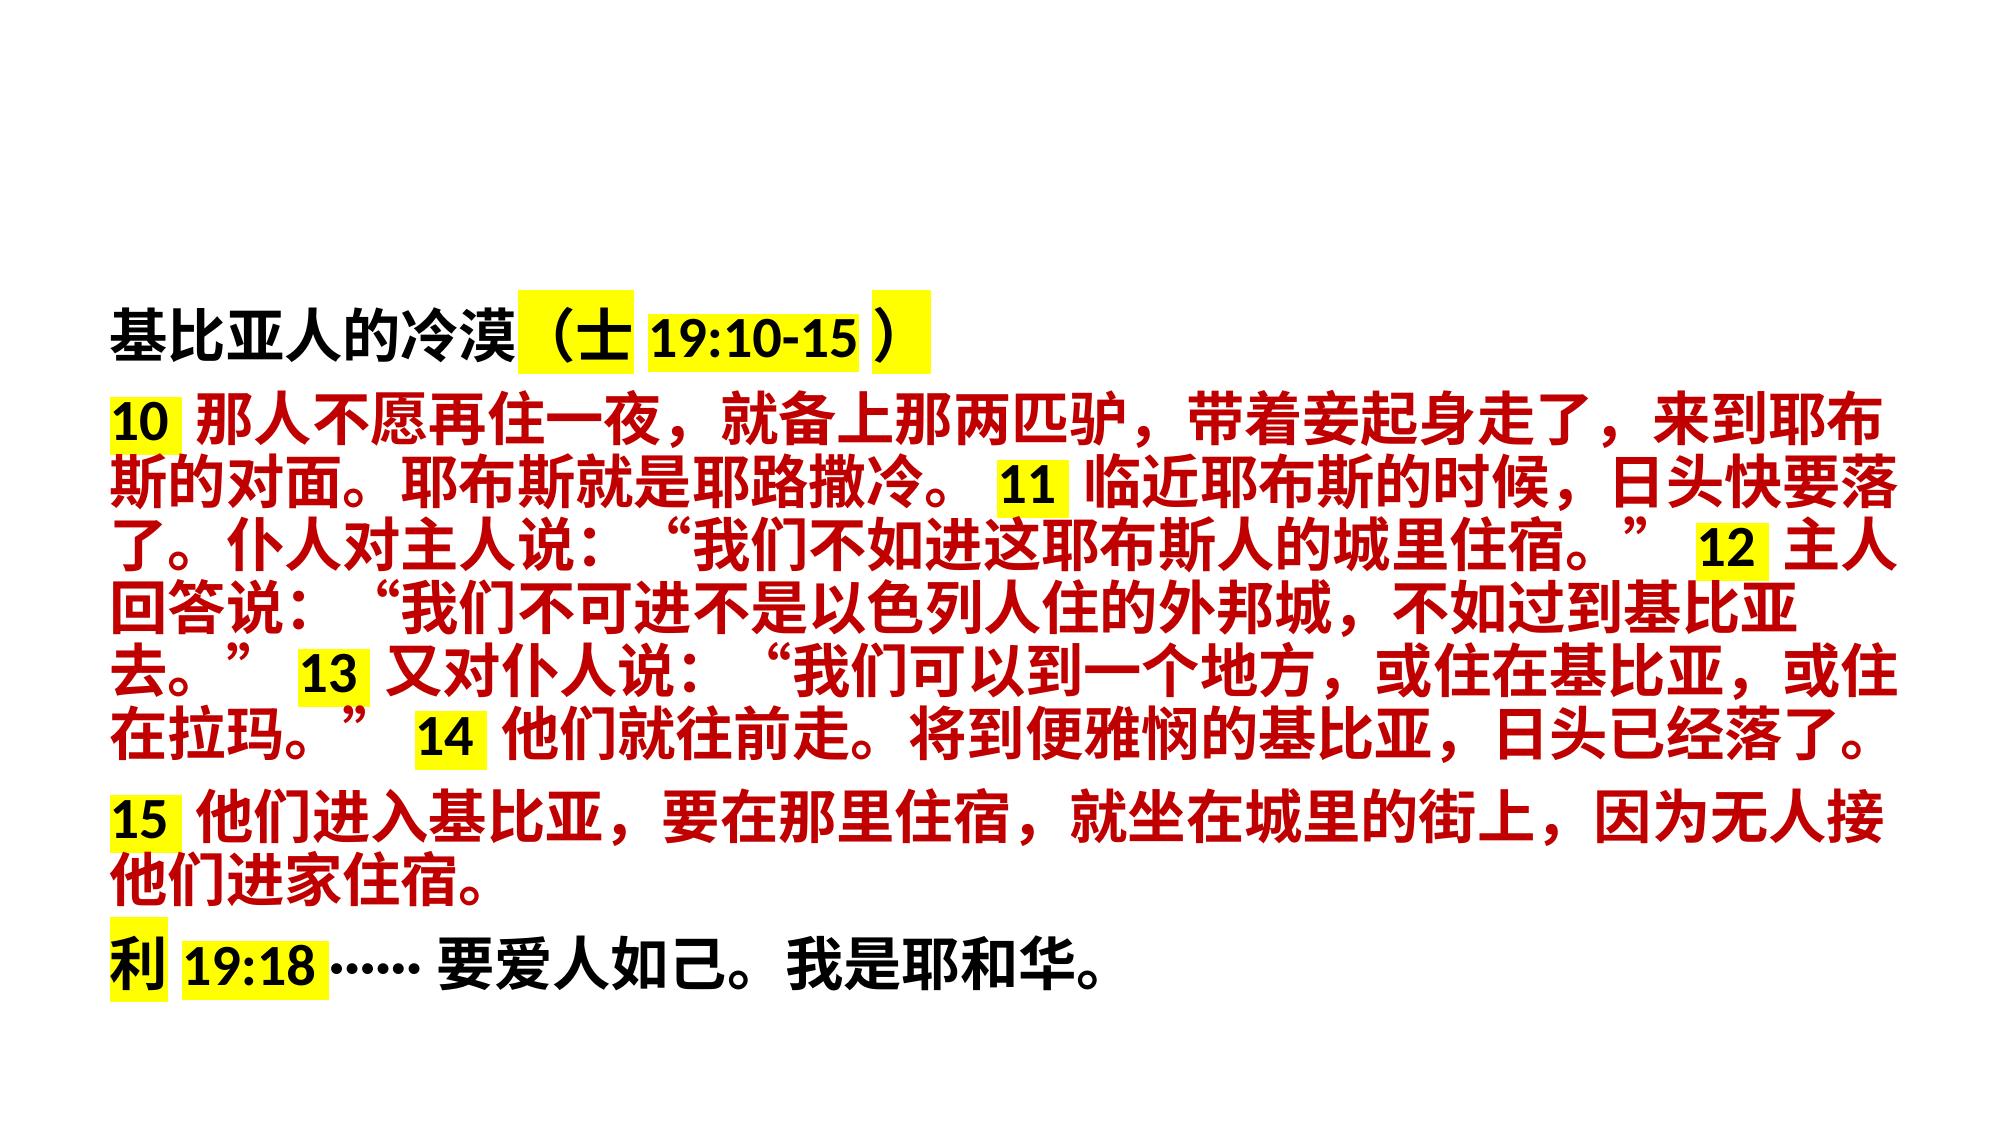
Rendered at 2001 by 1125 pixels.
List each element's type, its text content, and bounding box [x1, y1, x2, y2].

list 基比亚人的冷漠（士19:10-15） 10 那人不愿再住一夜，就备上那两匹驴，带着妾起身走了，来到耶布斯的对面。耶布斯就是耶路撒冷。11 临近耶布斯的时候，日头快要落了。仆人对主人说：“我们不如进这耶布斯人的城里住宿。”12 主人回答说：“我们不可进不是以色列人住的外邦城，不如过到基比亚去。”13 又对仆人说：“我们可以到一个地方，或住在基比亚，或住在拉玛。”14 他们就往前走。将到便雅悯的基比亚，日头已经落了。 15 他们进入基比亚，要在那里住宿，就坐在城里的街上，因为无人接他们进家住宿。 利19:18 ······要爱人如己。我是耶和华。 [94, 299, 1918, 1033]
